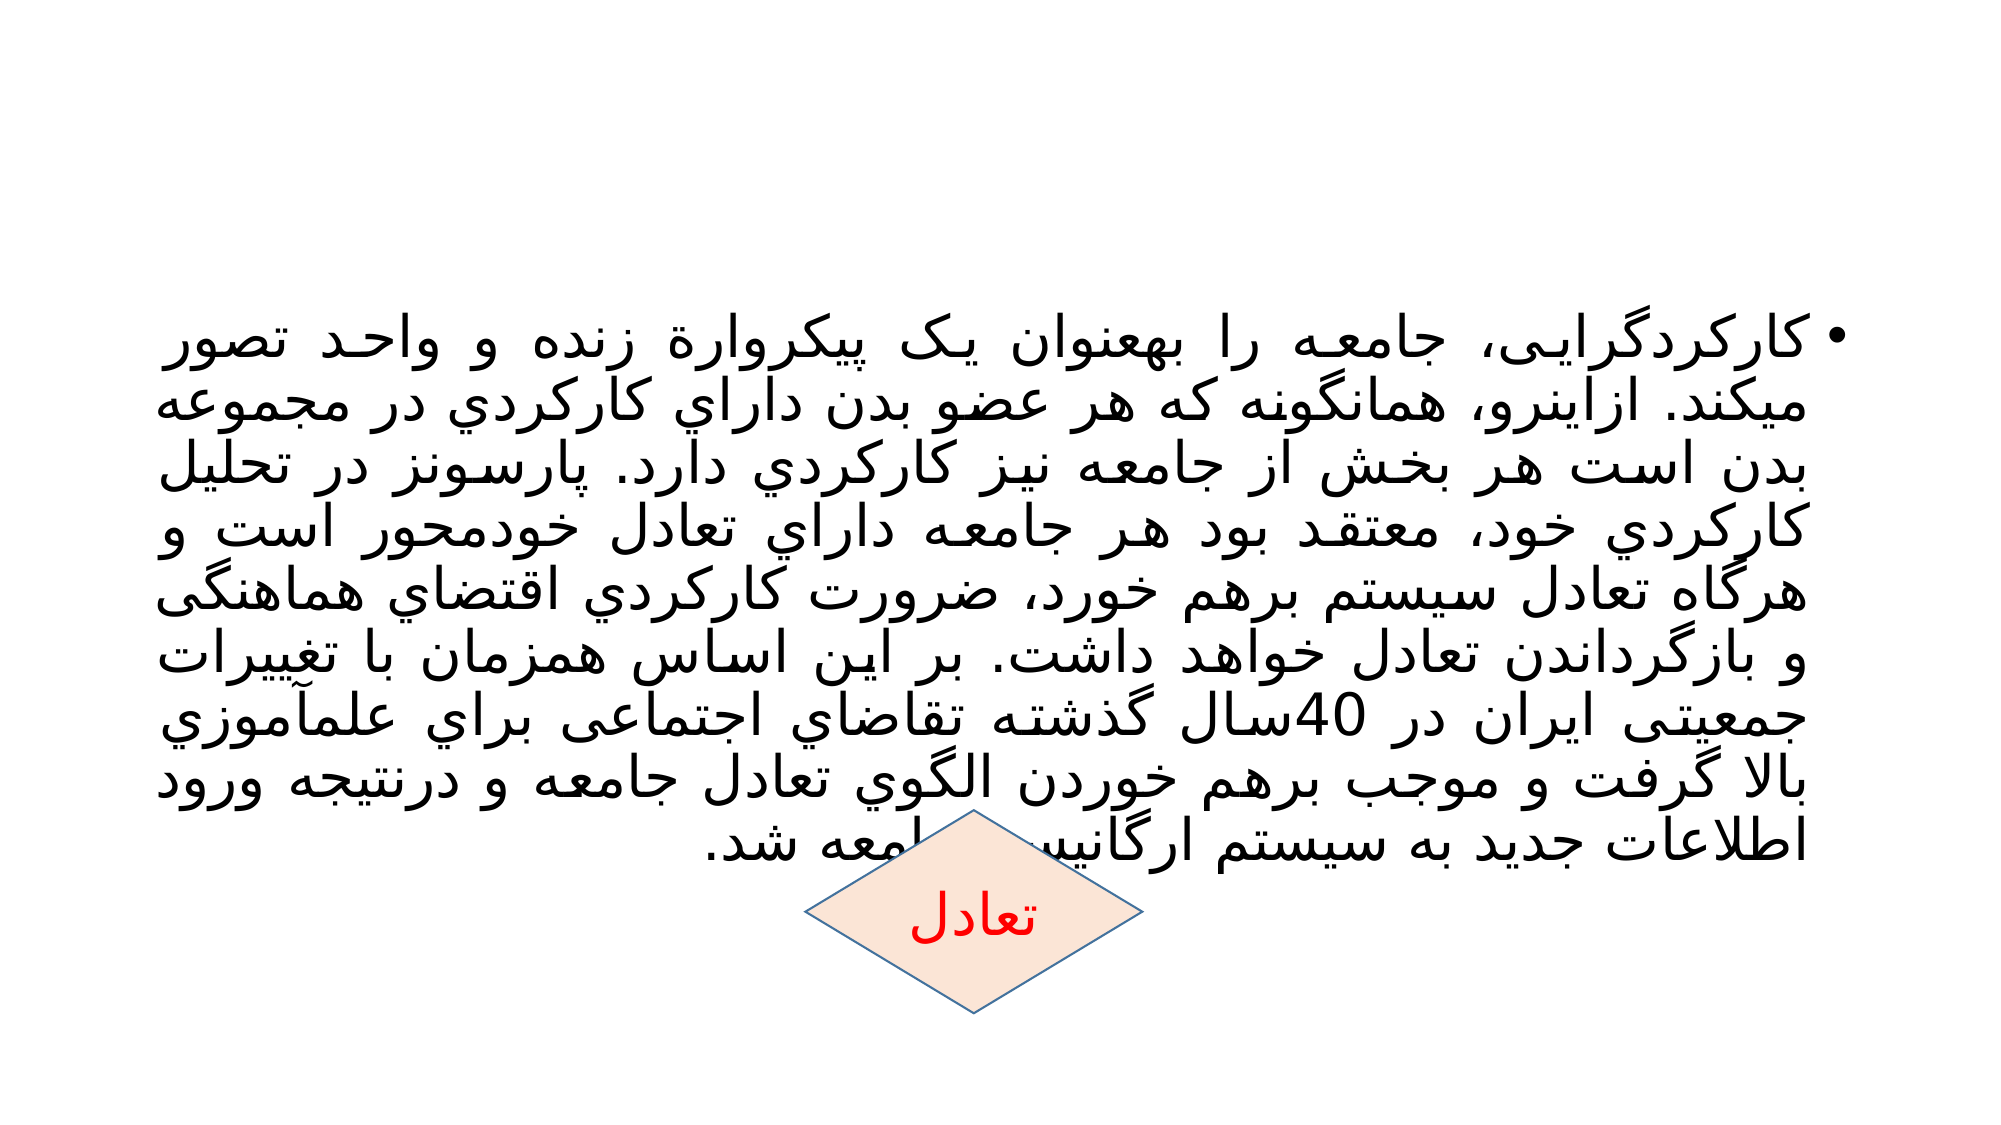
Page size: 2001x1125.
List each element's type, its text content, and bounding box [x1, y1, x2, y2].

list کارکردگرایی، جامعه را بهعنوان یک پیکروارة زنده و واحد تصور میکند. ازاینرو، همانگونه که هر عضو بدن داراي کارکردي در مجموعه بدن است هر بخش از جامعه نیز کارکردي دارد. پارسونز در تحلیل کارکردي خود، معتقد بود هر جامعه داراي تعادل خودمحور است و هرگاه تعادل سیستم برهم خورد، ضرورت کارکردي اقتضاي هماهنگی و بازگرداندن تعادل خواهد داشت. بر این اساس همزمان با تغییرات جمعیتی ایران در 40سال گذشته تقاضاي اجتماعی براي علمآموزي بالا گرفت و موجب برهم خوردن الگوي تعادل جامعه و درنتیجه ورود اطلاعات جدید به سیستم ارگانیسم جامعه شد. [137, 299, 1863, 1014]
text_box تعادل [803, 808, 1145, 1015]
